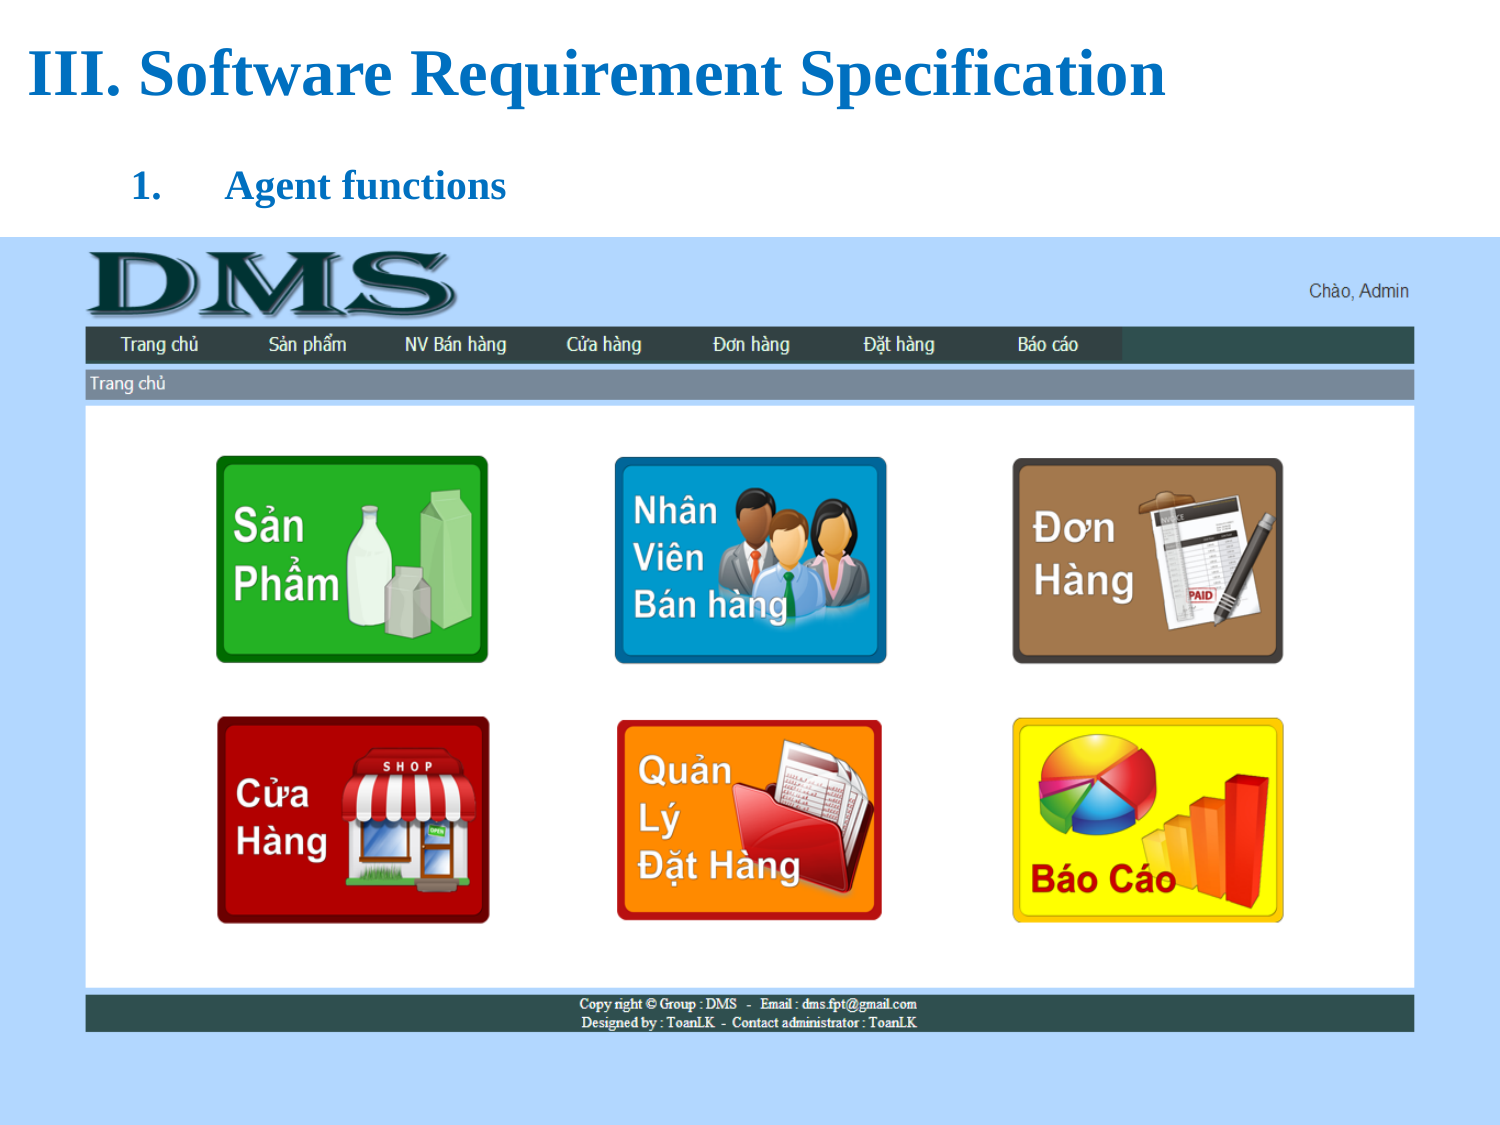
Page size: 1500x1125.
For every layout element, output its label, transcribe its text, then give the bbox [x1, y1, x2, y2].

picture [0, 237, 1500, 1125]
list Agent functions [50, 149, 1425, 236]
title III. Software Requirement Specification [12, 12, 1263, 125]
